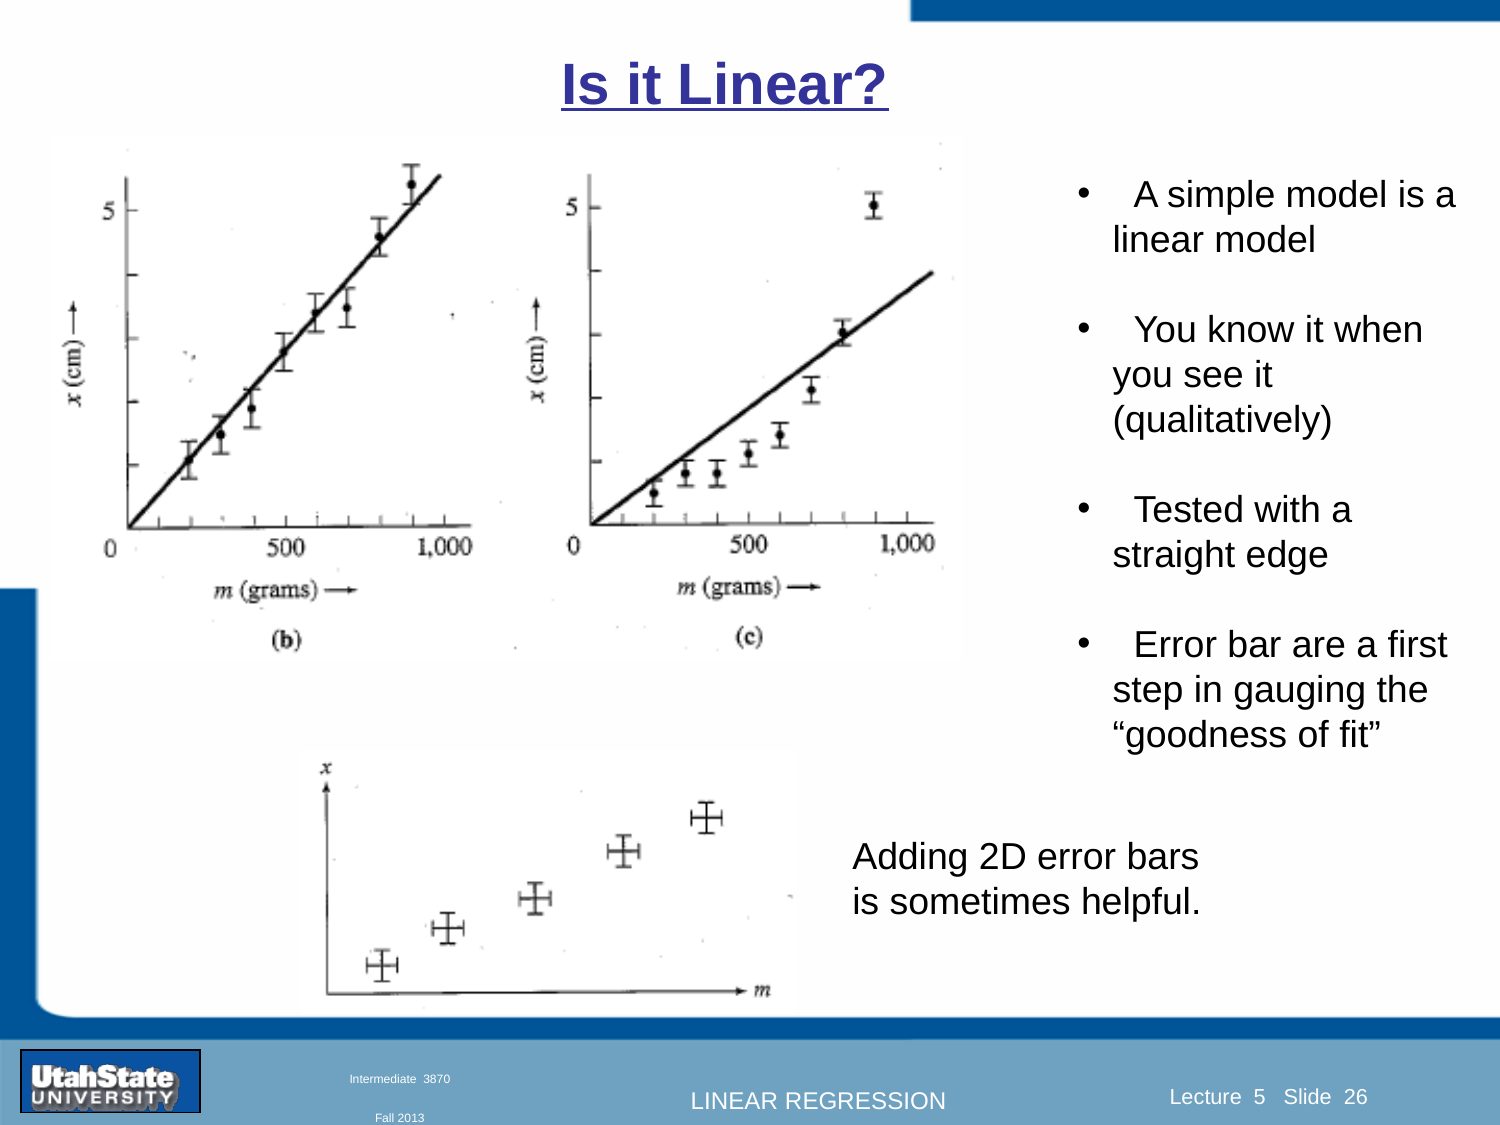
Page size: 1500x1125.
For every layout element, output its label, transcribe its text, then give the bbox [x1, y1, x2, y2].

picture [0, 0, 1500, 1125]
title Is it Linear? [87, 24, 1363, 138]
text_box Adding 2D error bars is sometimes helpful. [837, 824, 1238, 930]
text_box A simple model is a linear model You know it when you see it (qualitatively) Tested with a straight edge Error bar are a first step in gauging the “goodness of fit” [1062, 162, 1500, 763]
